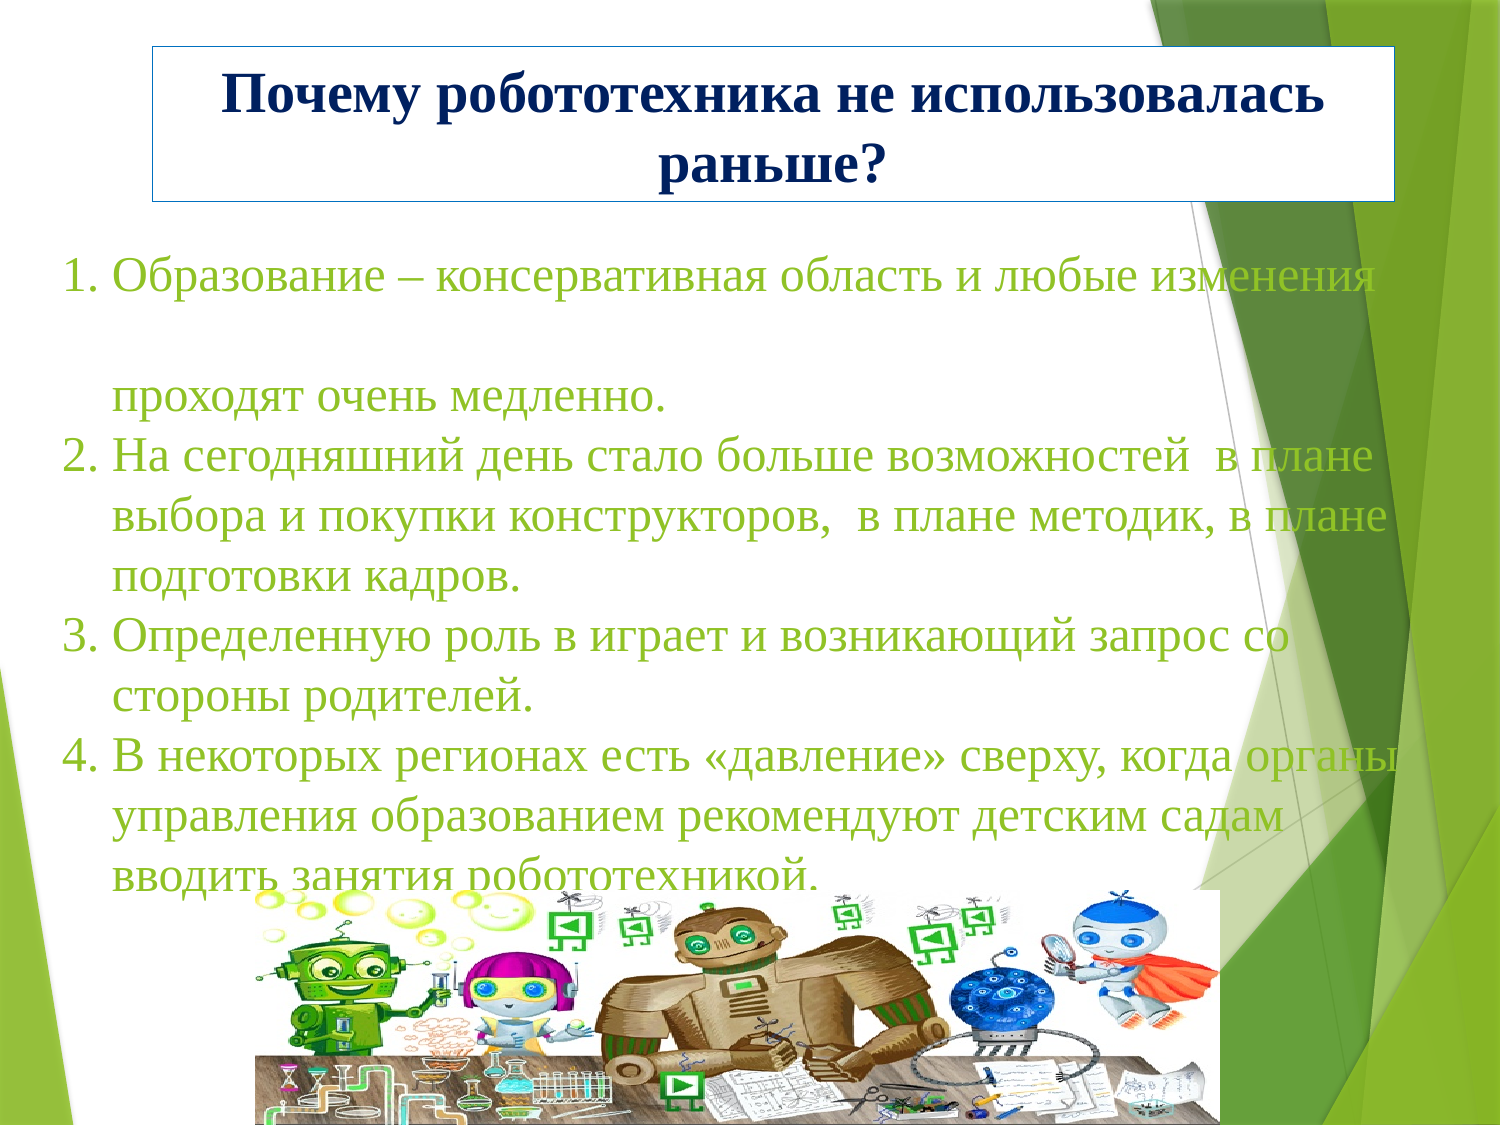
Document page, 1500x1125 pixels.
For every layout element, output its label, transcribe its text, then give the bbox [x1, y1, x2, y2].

title 1. Образование – консервативная область и любые изменения проходят очень медленно. 2. На сегодняшний день стало больше возможностей в плане выбора и покупки конструкторов, в плане методик, в плане подготовки кадров. 3. Определенную роль в играет и возникающий запрос со стороны родителей. 4. В некоторых регионах есть «давление» сверху, когда органы управления образованием рекомендуют детским садам вводить занятия робототехникой. [46, 234, 1447, 926]
text_box Почему робототехника не использовалась раньше? [152, 46, 1395, 202]
picture [254, 890, 1220, 1125]
